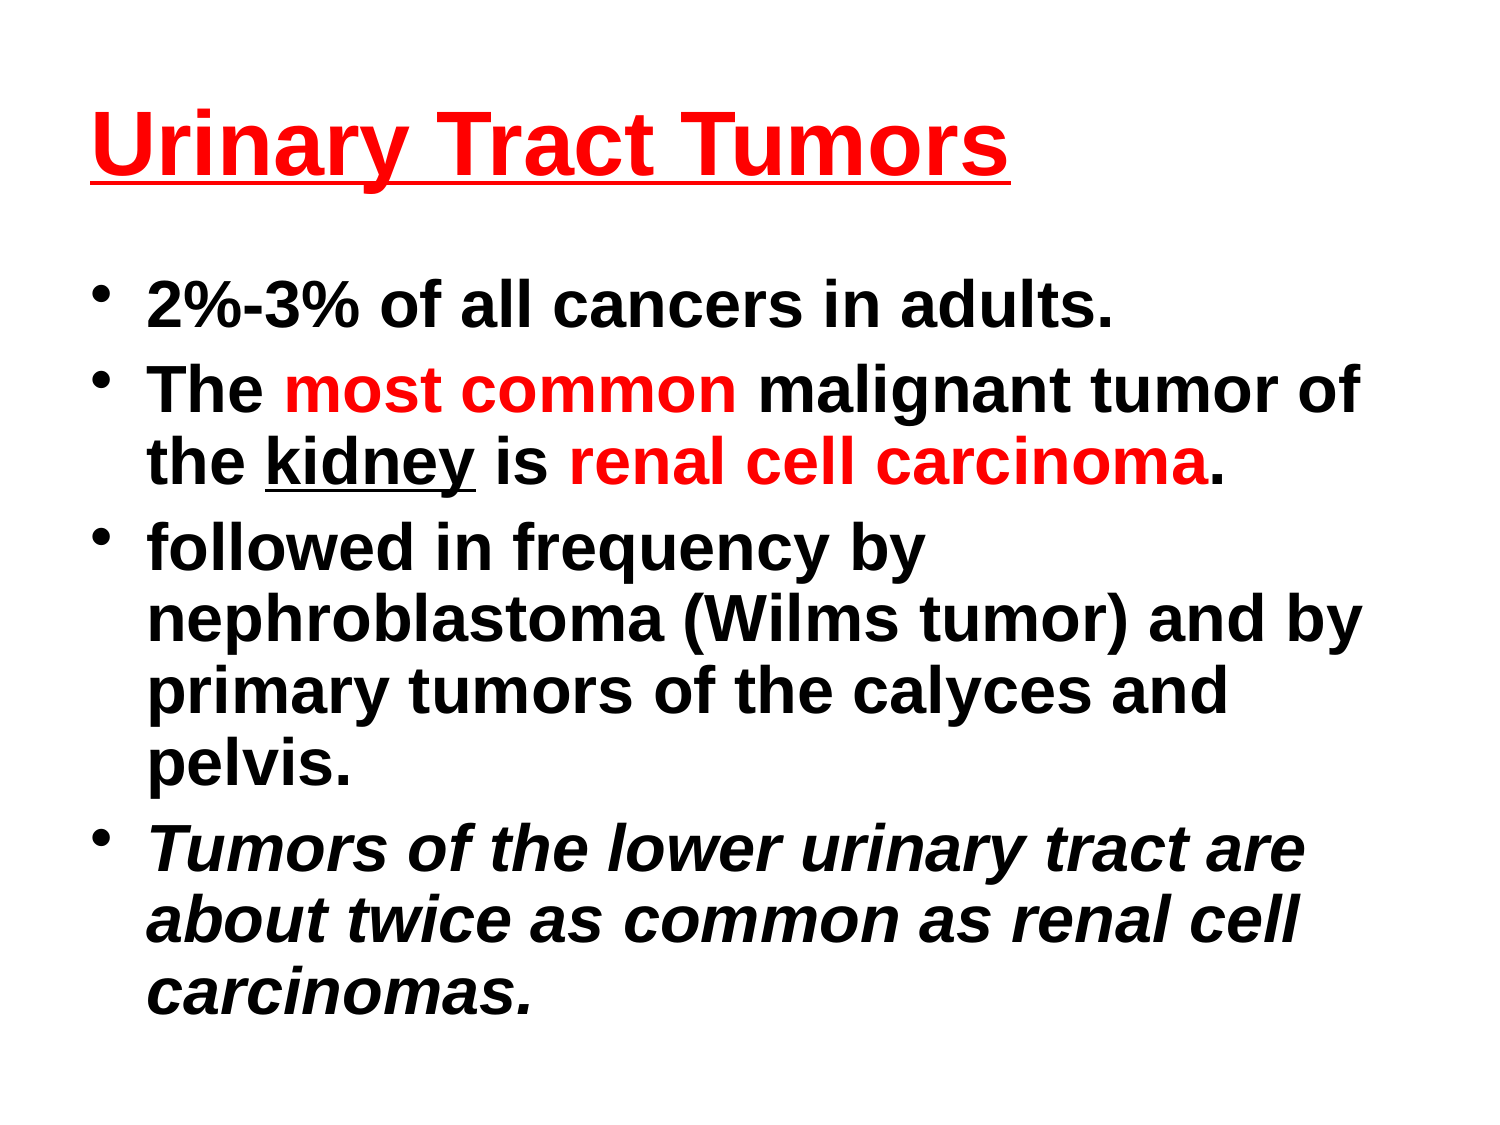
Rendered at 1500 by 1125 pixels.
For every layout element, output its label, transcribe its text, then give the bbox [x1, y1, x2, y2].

title Urinary Tract Tumors [74, 44, 1426, 233]
list 2%-3% of all cancers in adults. The most common malignant tumor of the kidney is renal cell carcinoma. followed in frequency by nephroblastoma (Wilms tumor) and by primary tumors of the calyces and pelvis. Tumors of the lower urinary tract are about twice as common as renal cell carcinomas. [74, 262, 1426, 1006]
